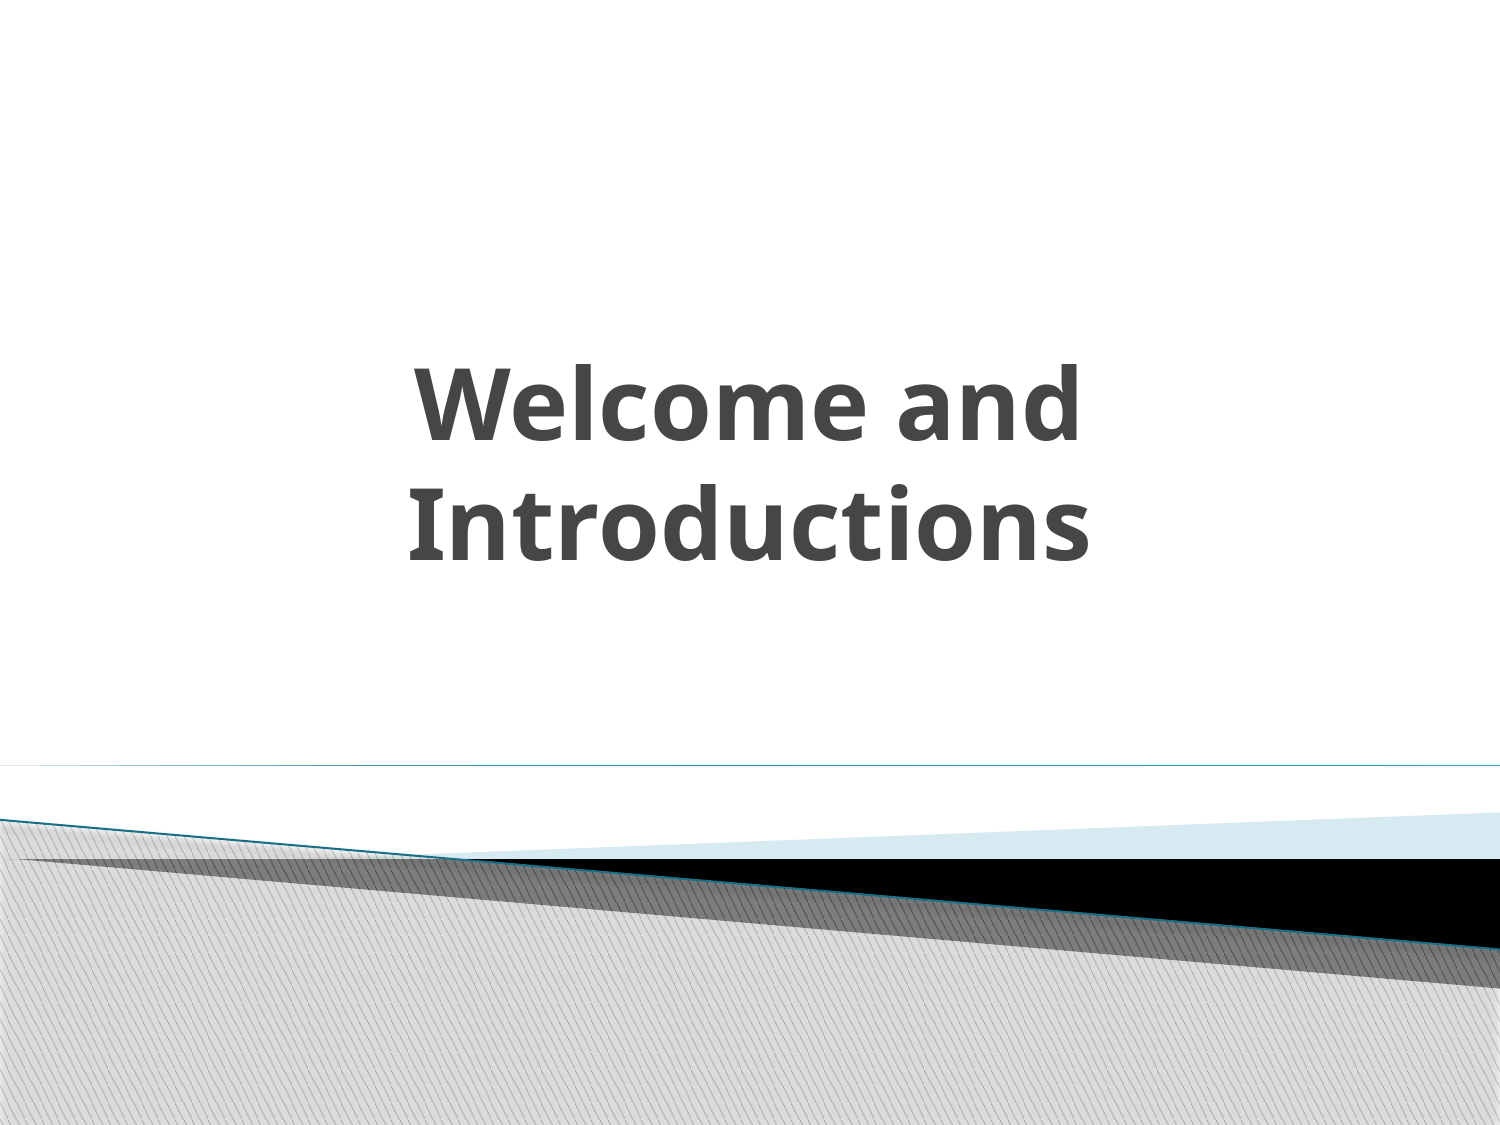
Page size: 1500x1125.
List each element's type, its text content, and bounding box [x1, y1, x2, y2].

picture [5, 859, 1500, 989]
title Welcome and Introductions [112, 287, 1388, 588]
